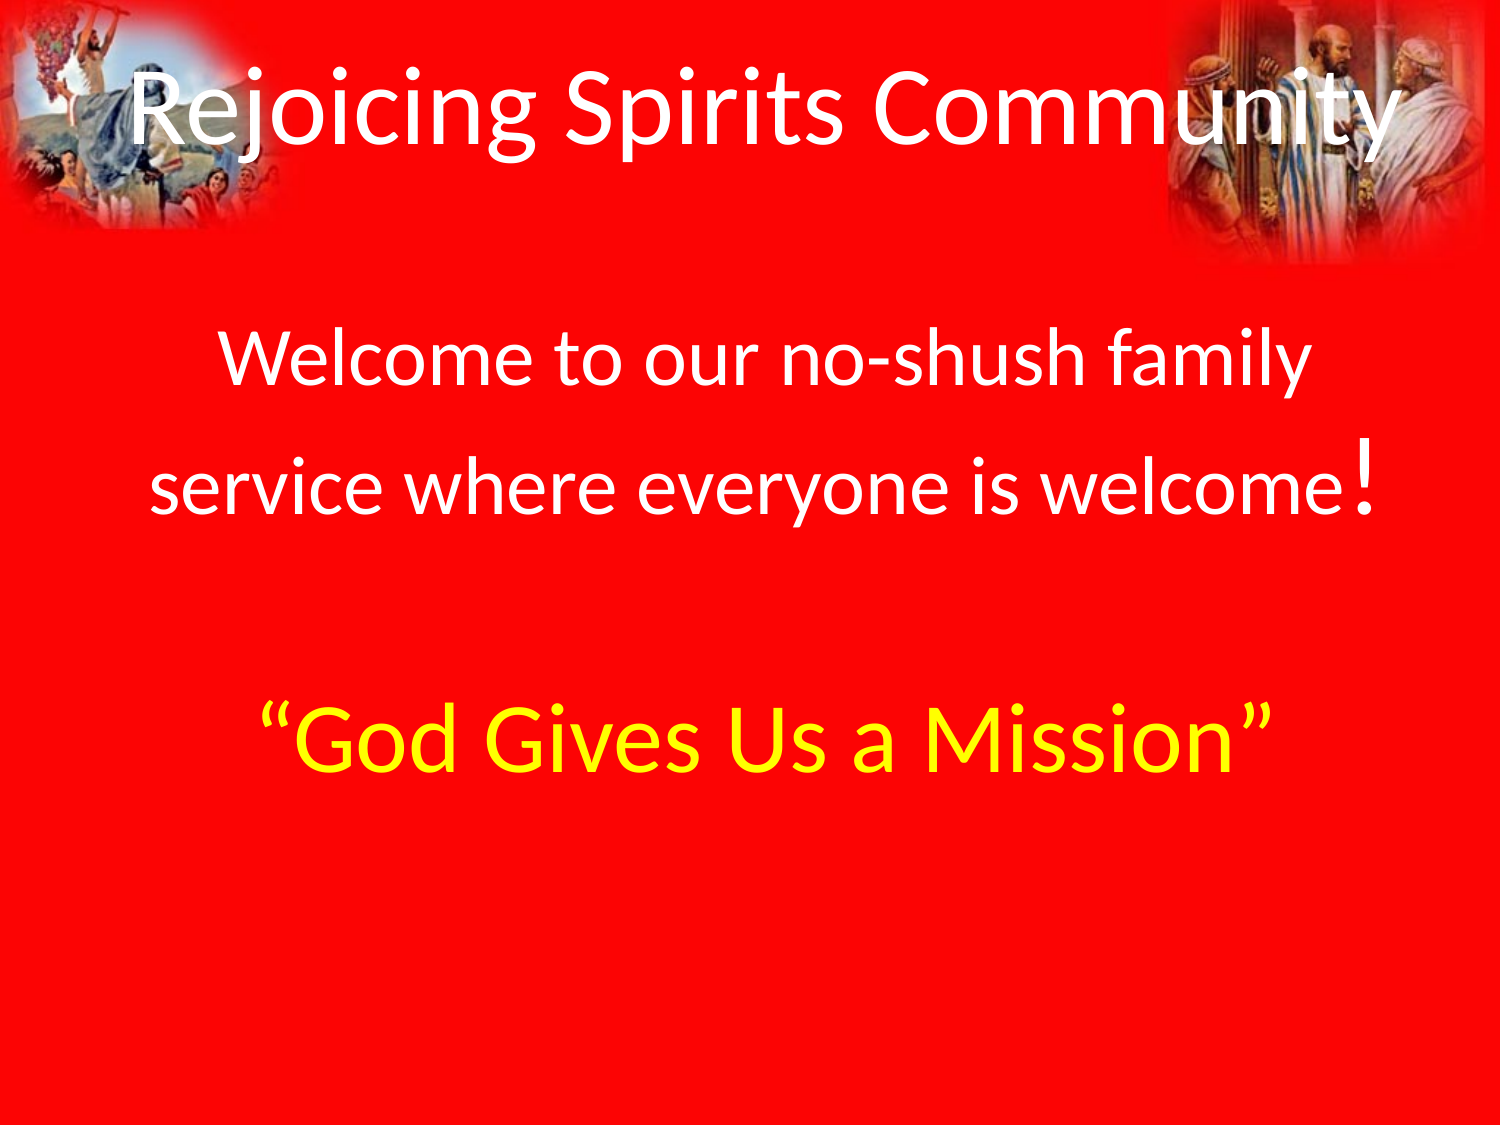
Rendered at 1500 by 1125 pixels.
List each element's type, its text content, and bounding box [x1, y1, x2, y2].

picture [0, 0, 1500, 1125]
title Rejoicing Spirits Community Welcome to our no-shush family service where everyone is welcome! “God Gives Us a Mission” [90, 56, 1441, 768]
